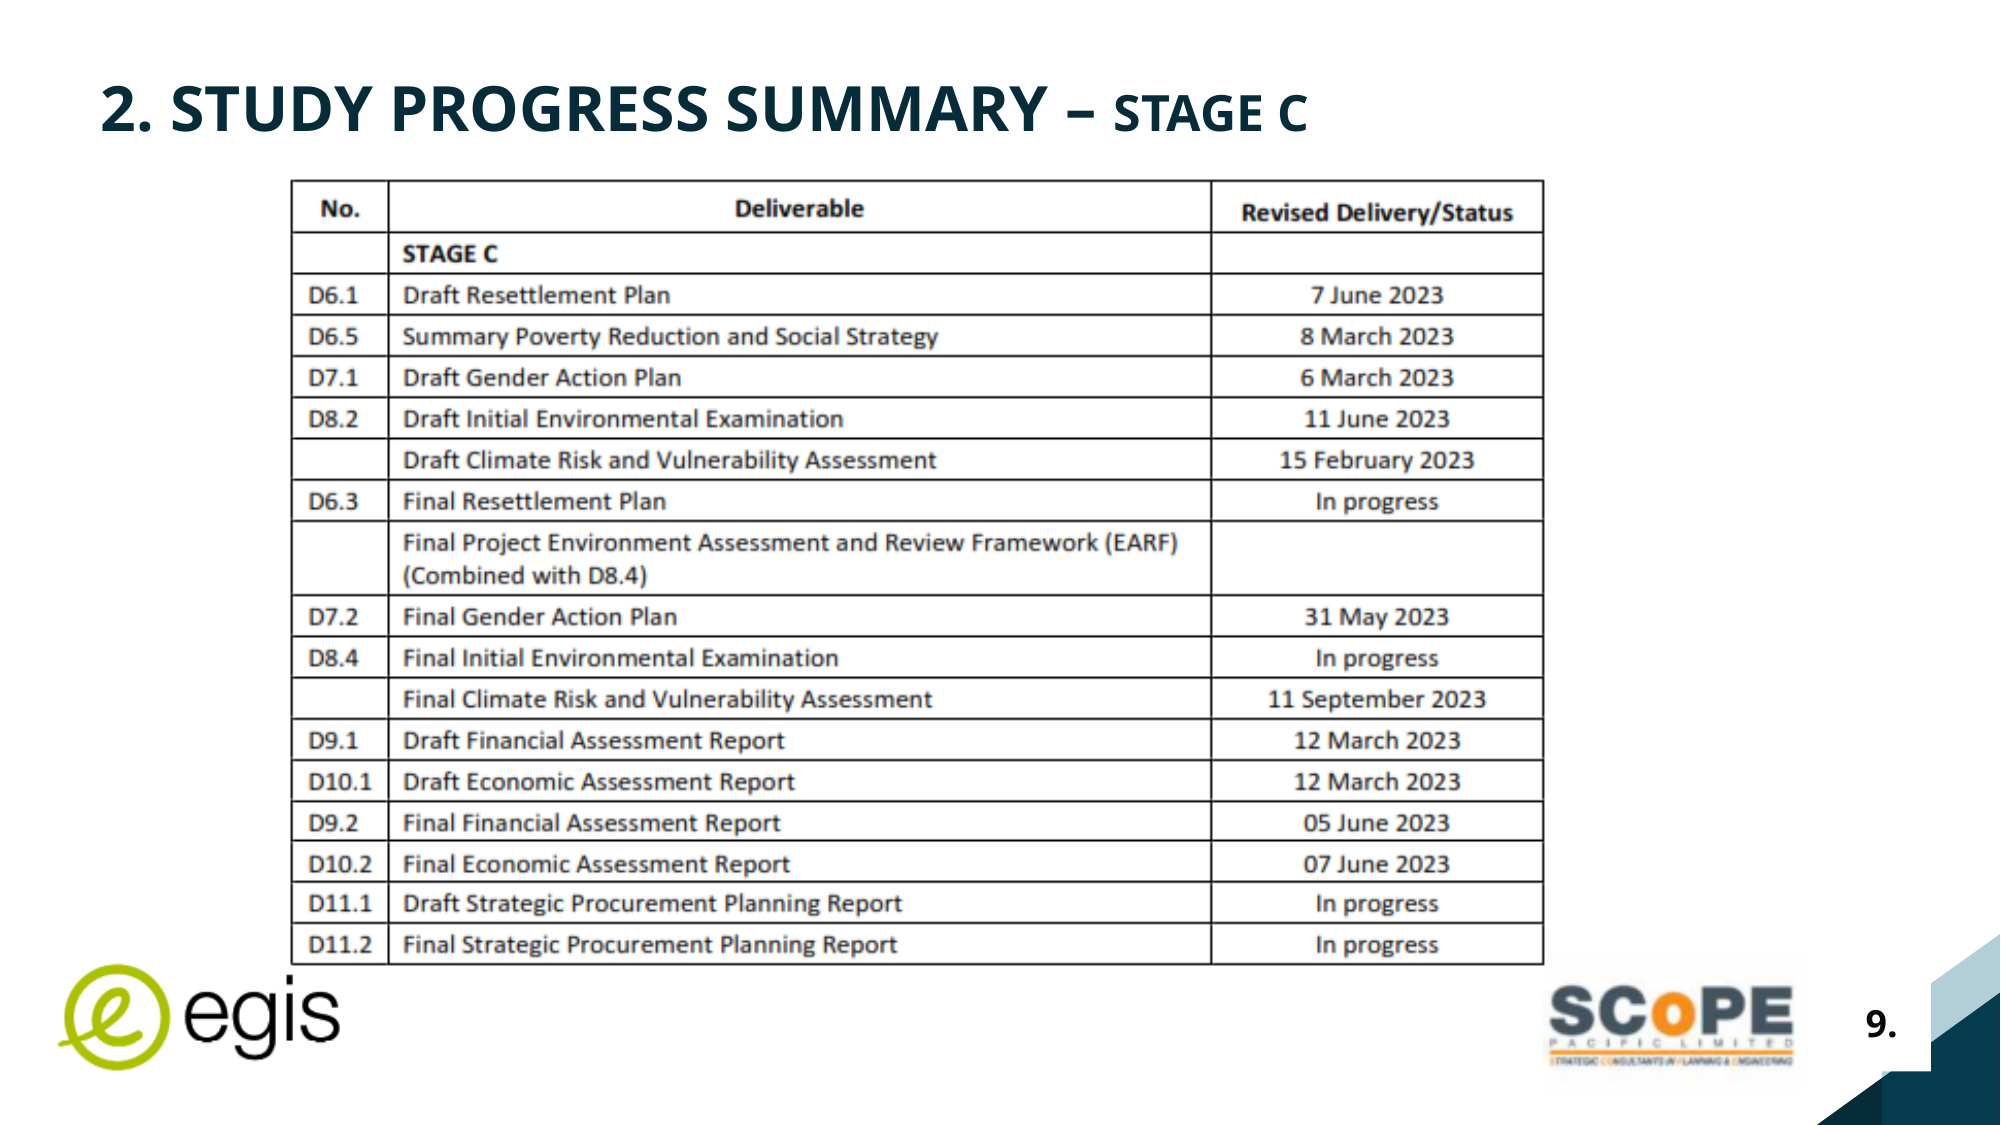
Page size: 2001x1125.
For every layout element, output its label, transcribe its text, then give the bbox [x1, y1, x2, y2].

picture [46, 170, 1817, 1091]
title 2. Study Progress summary – Stage C [100, 79, 1865, 144]
text_box 9. [1832, 973, 1932, 1072]
